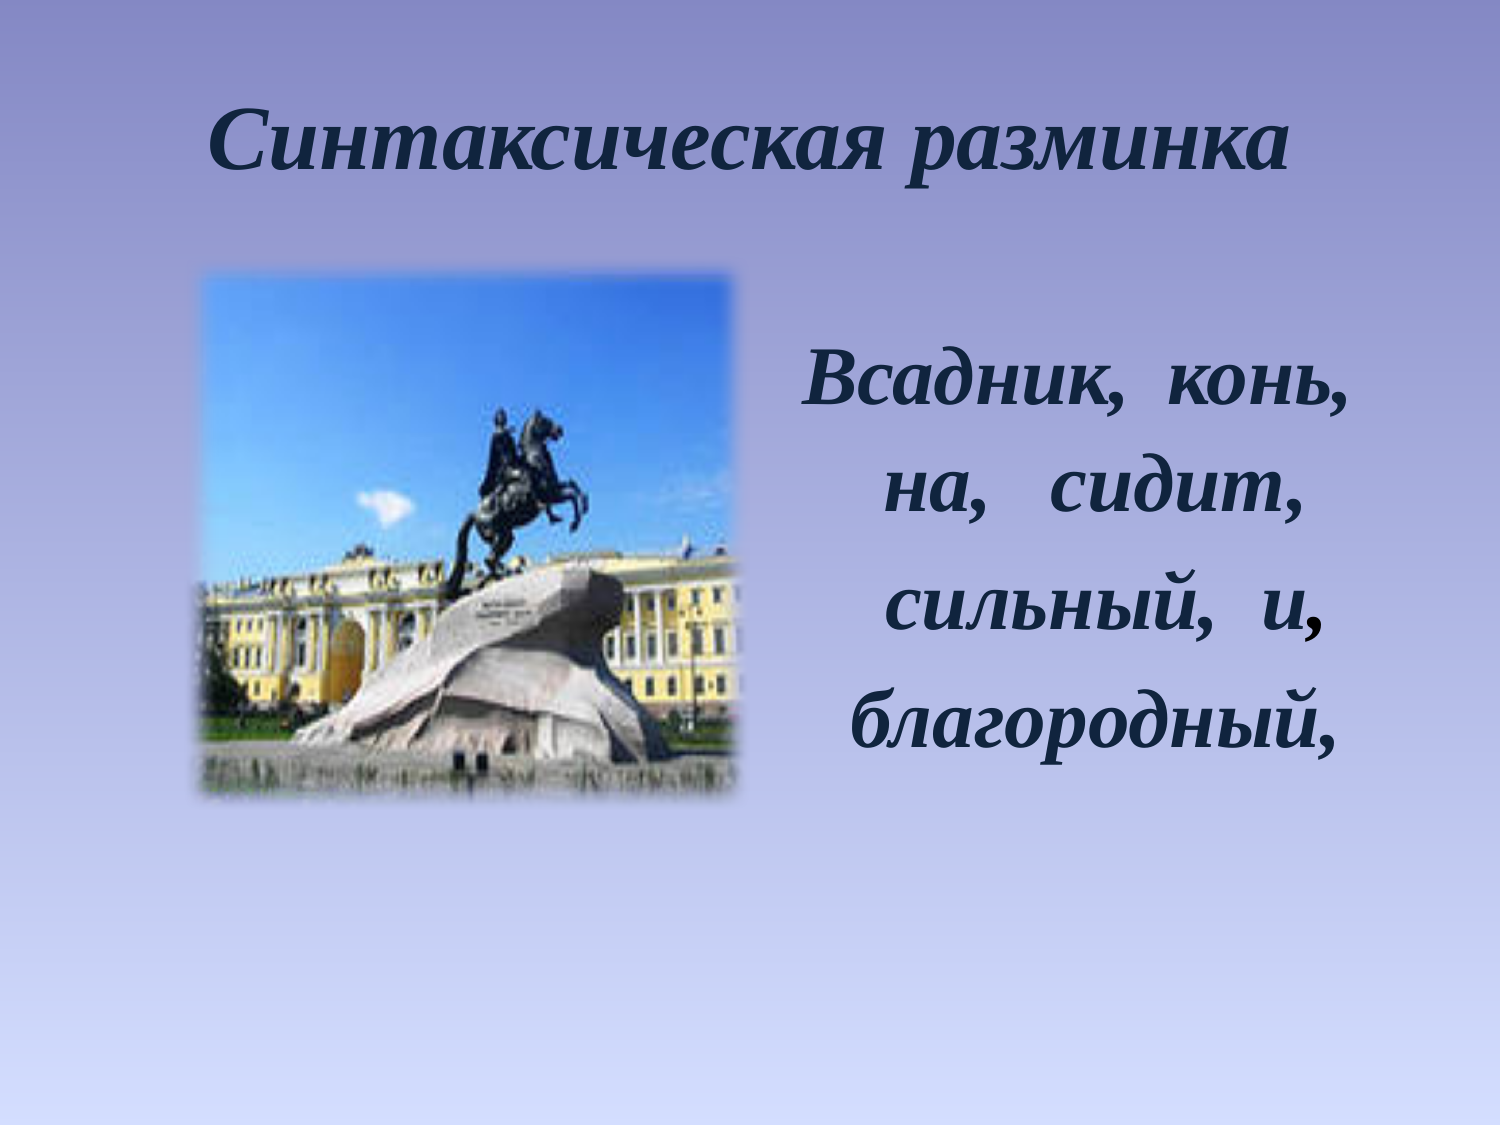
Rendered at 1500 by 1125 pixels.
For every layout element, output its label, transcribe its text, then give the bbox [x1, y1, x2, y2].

title Синтаксическая разминка [74, 44, 1426, 233]
text_box на, [868, 430, 1008, 536]
text_box Всадник, [787, 314, 1146, 430]
text_box и, [1246, 538, 1344, 654]
picture [182, 255, 751, 811]
text_box благородный, [835, 657, 1357, 772]
text_box сильный, [870, 538, 1235, 654]
text_box сидит, [1035, 420, 1324, 536]
text_box конь, [1152, 314, 1369, 430]
